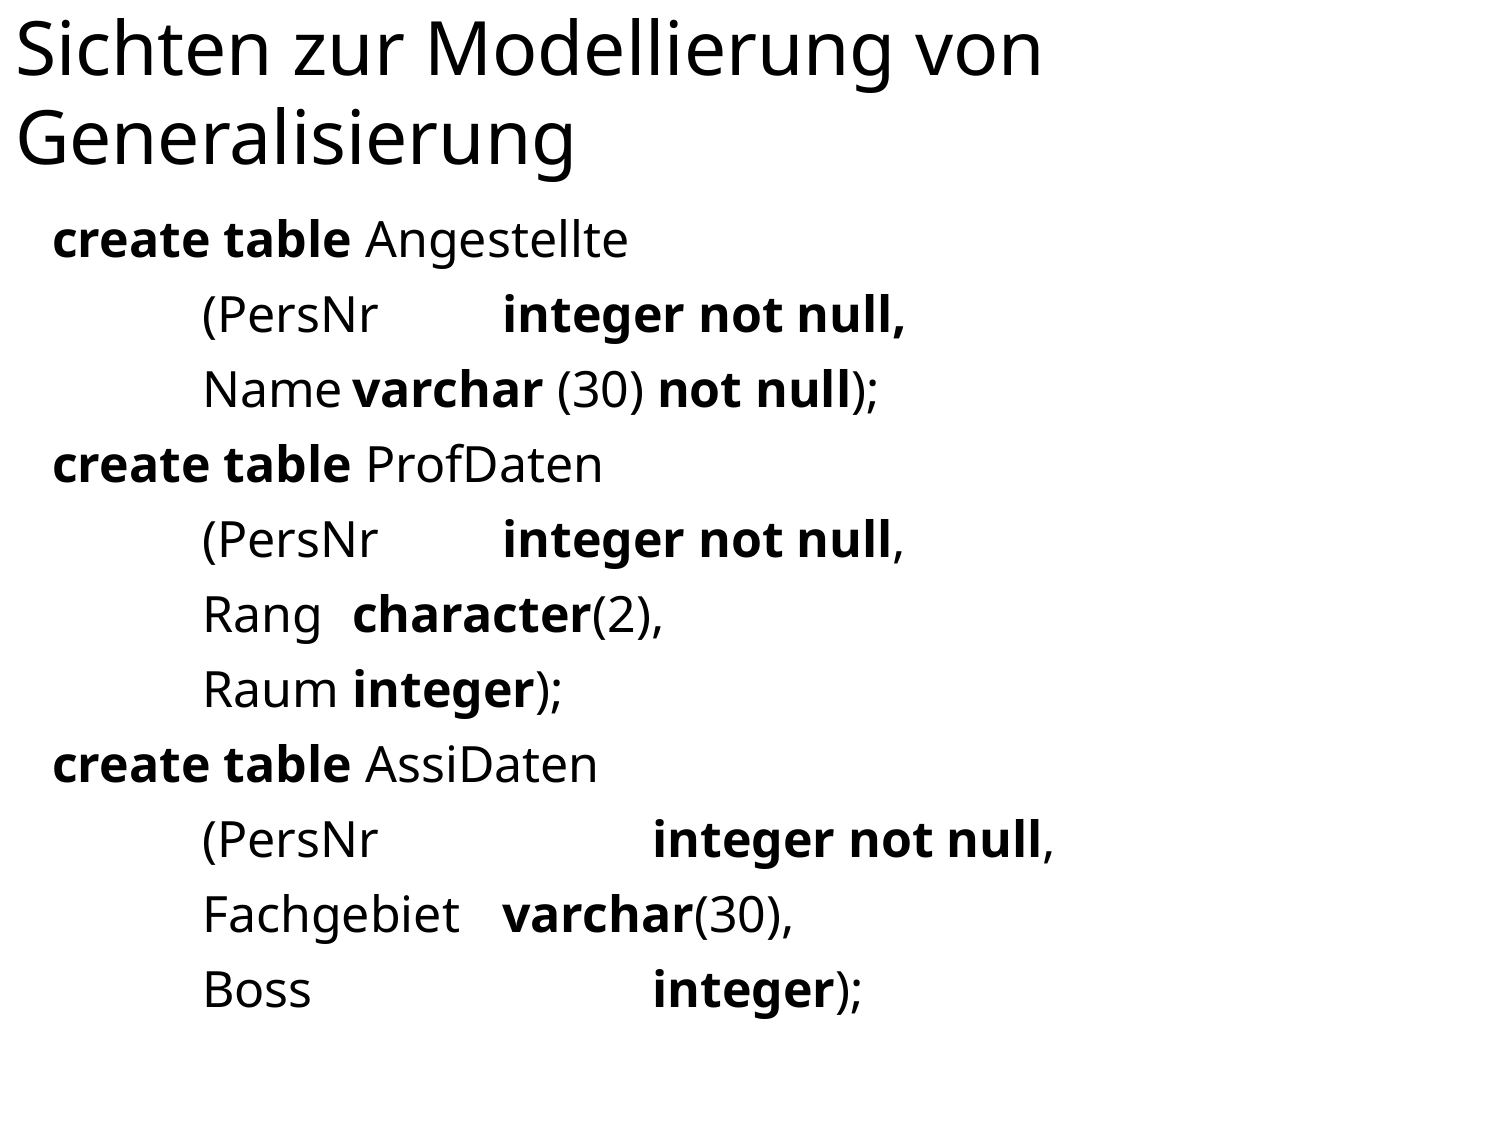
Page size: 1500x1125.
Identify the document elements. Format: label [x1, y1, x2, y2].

title [0, 0, 1388, 188]
text_box [37, 199, 1475, 1025]
